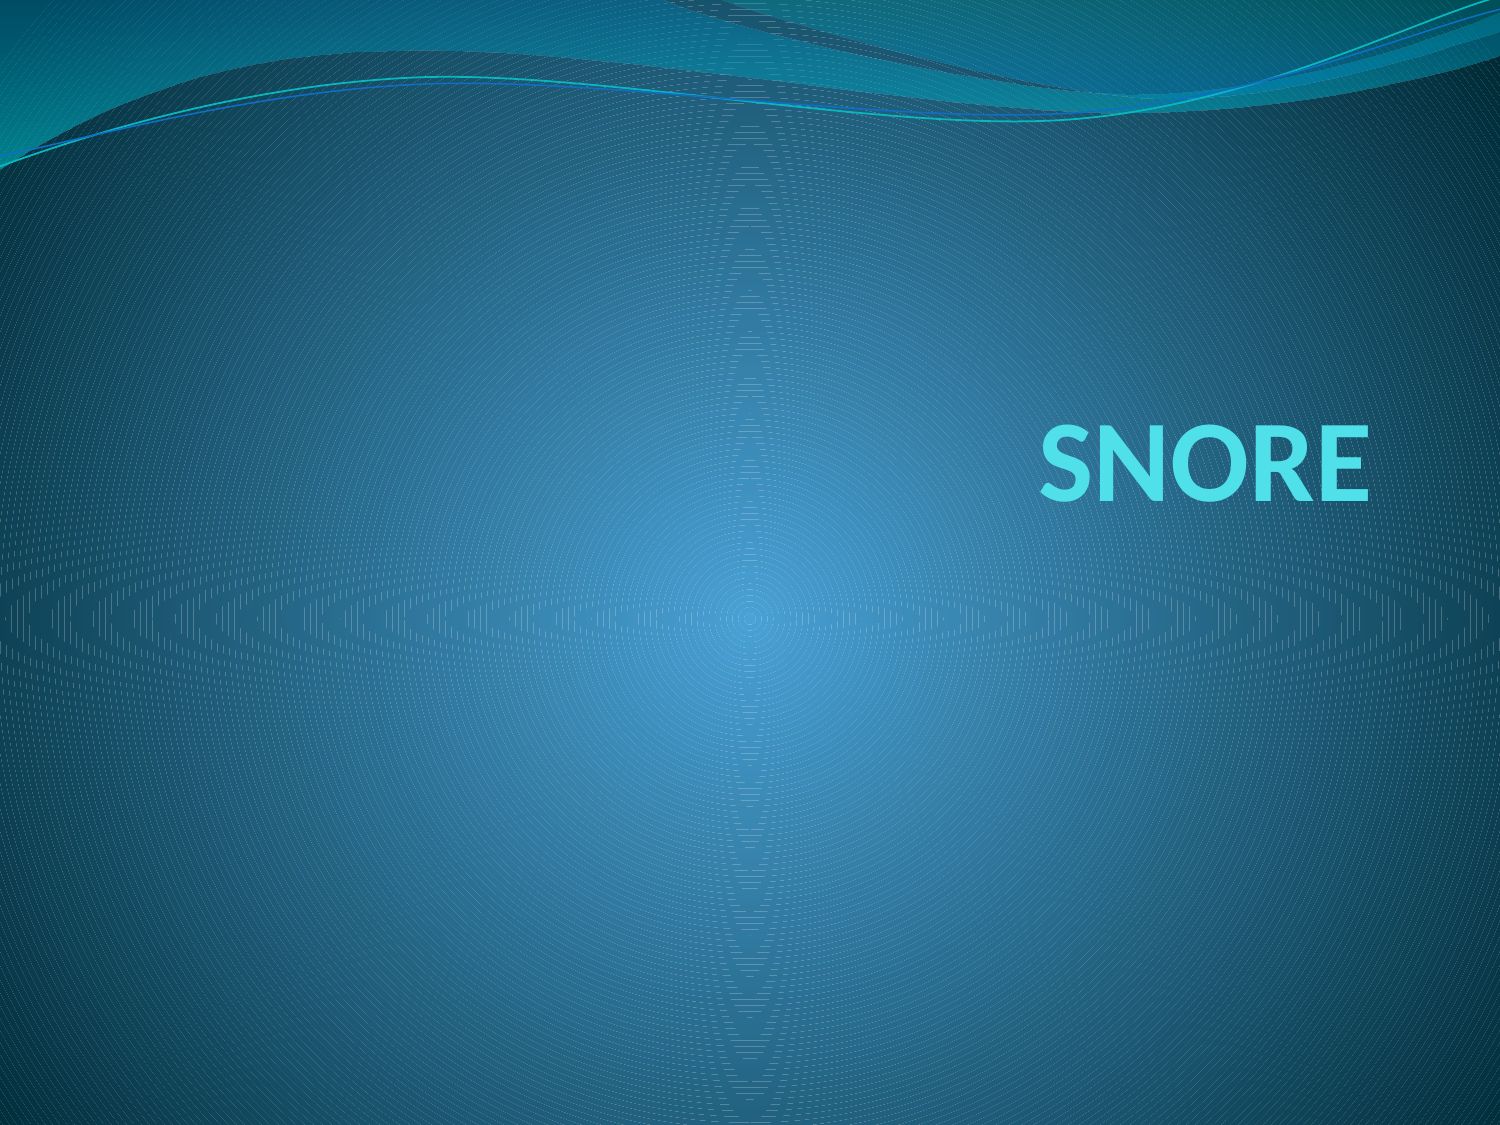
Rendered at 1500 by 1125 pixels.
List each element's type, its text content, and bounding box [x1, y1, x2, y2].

title SNORE [87, 224, 1376, 525]
